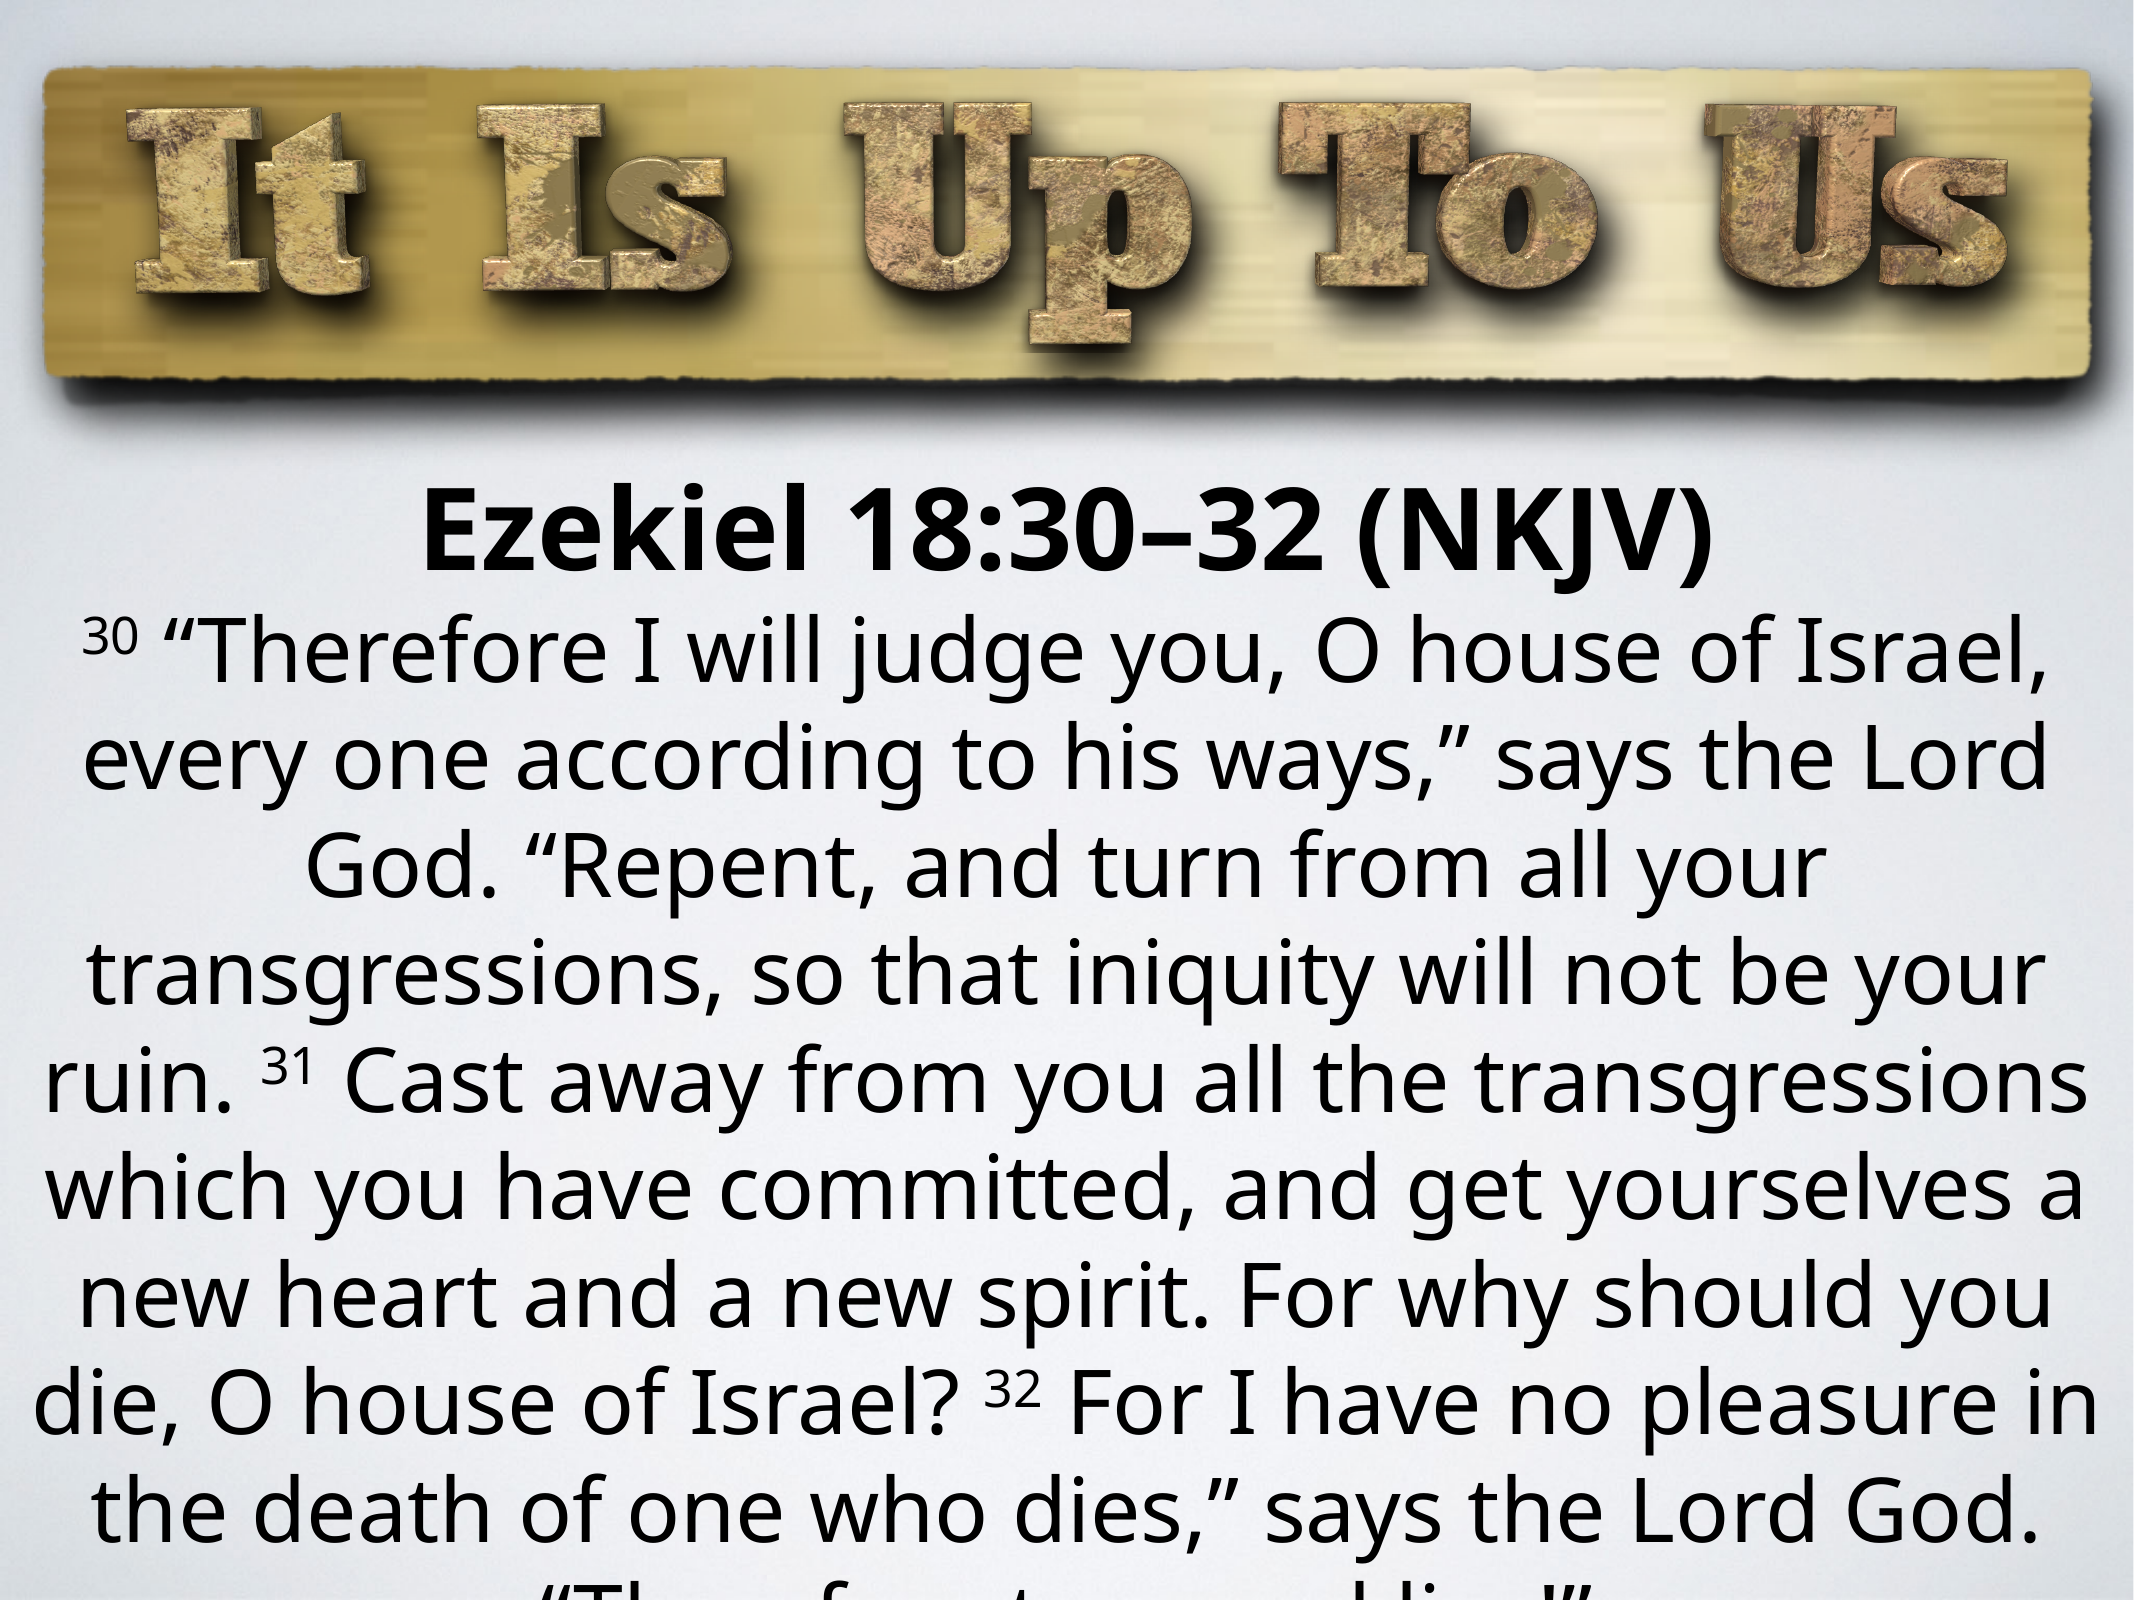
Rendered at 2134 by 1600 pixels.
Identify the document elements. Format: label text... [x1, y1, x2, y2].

picture [0, 0, 2134, 1600]
text_box Ezekiel 18:30–32 (NKJV) 30 “Therefore I will judge you, O house of Israel, every one according to his ways,” says the Lord God. “Repent, and turn from all your transgressions, so that iniquity will not be your ruin. 31 Cast away from you all the transgressions which you have committed, and get yourselves a new heart and a new spirit. For why should you die, O house of Israel? 32 For I have no pleasure in the death of one who dies,” says the Lord God. “Therefore turn and live!” [19, 447, 2114, 1600]
